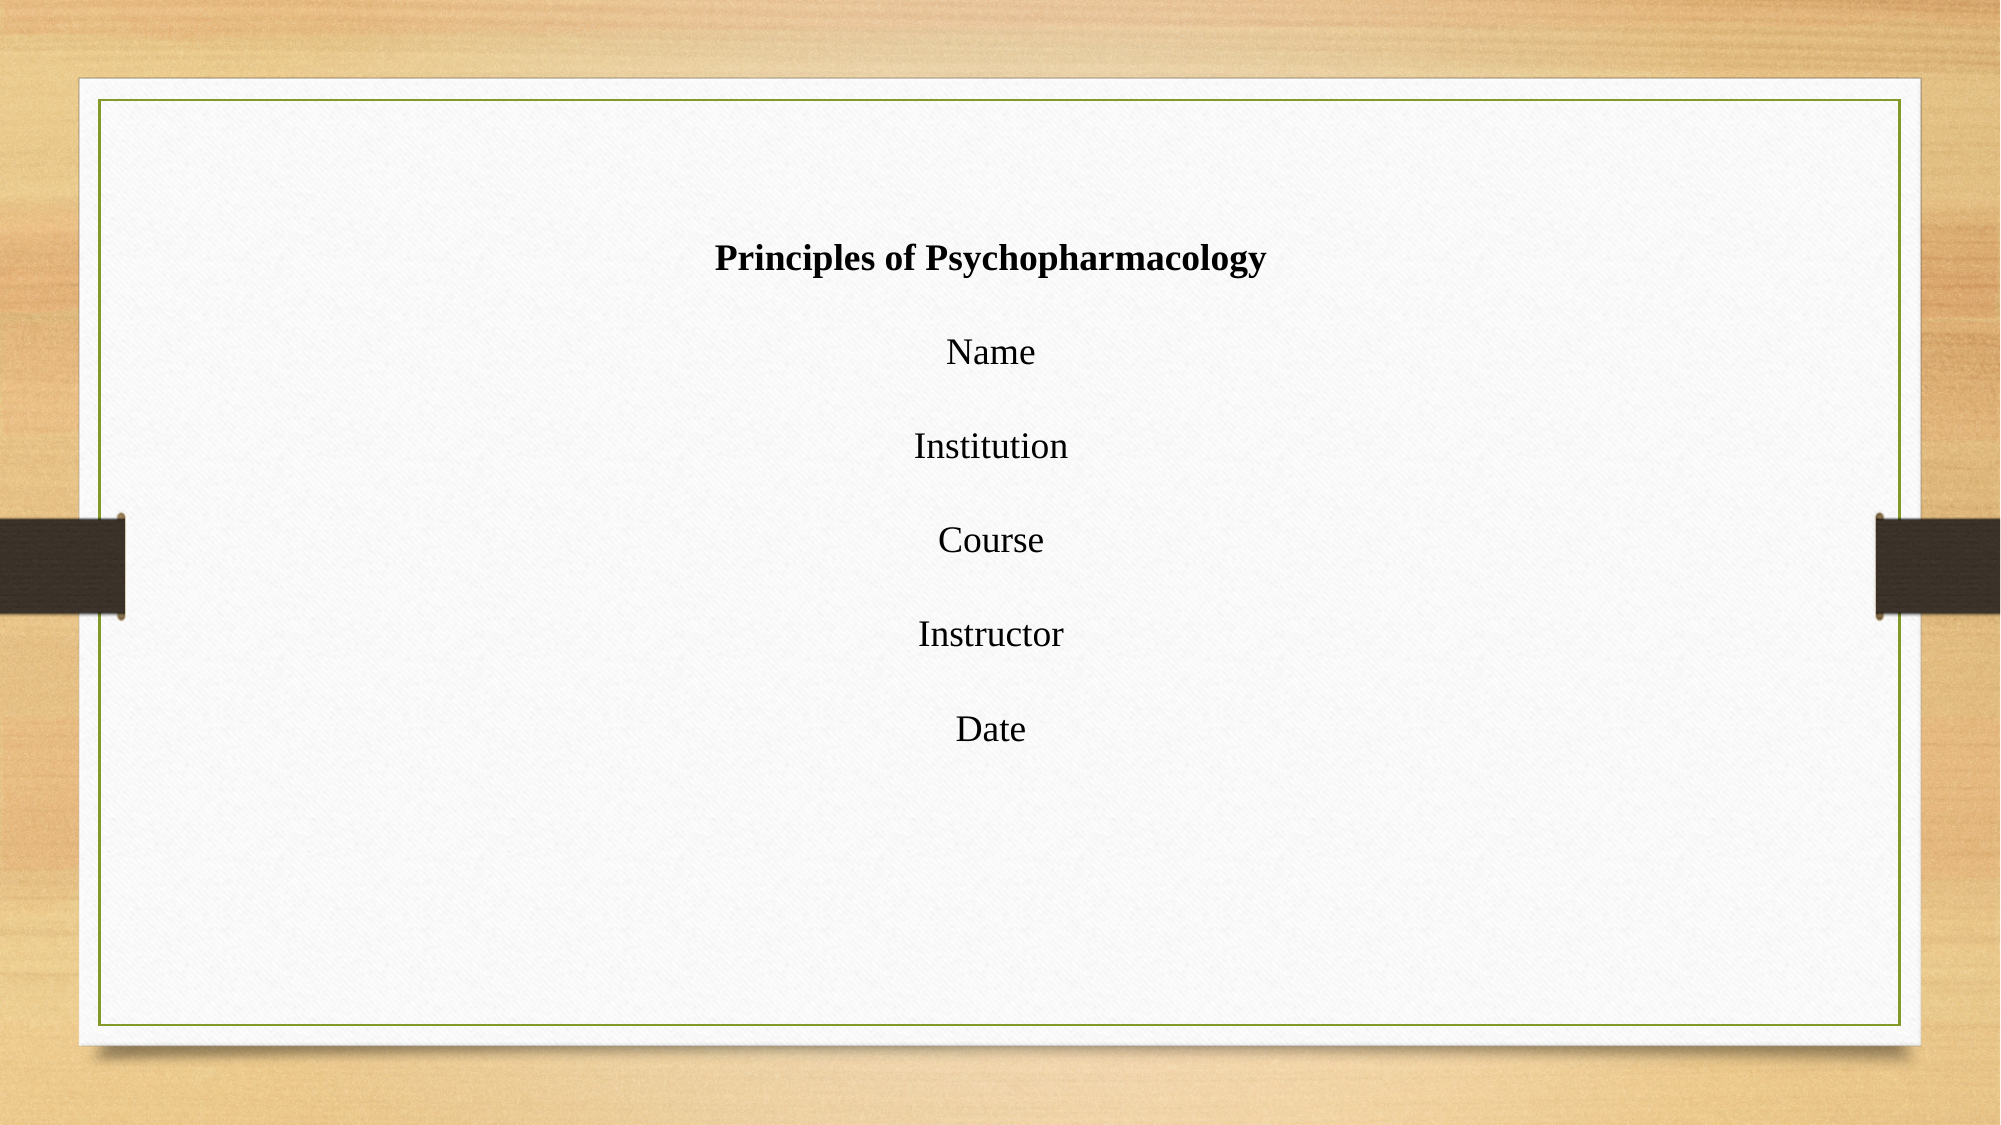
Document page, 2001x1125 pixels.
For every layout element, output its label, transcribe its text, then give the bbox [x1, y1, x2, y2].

text_box Principles of Psychopharmacology Name Institution Course Instructor Date [190, 131, 1792, 851]
picture [0, 0, 2001, 1125]
